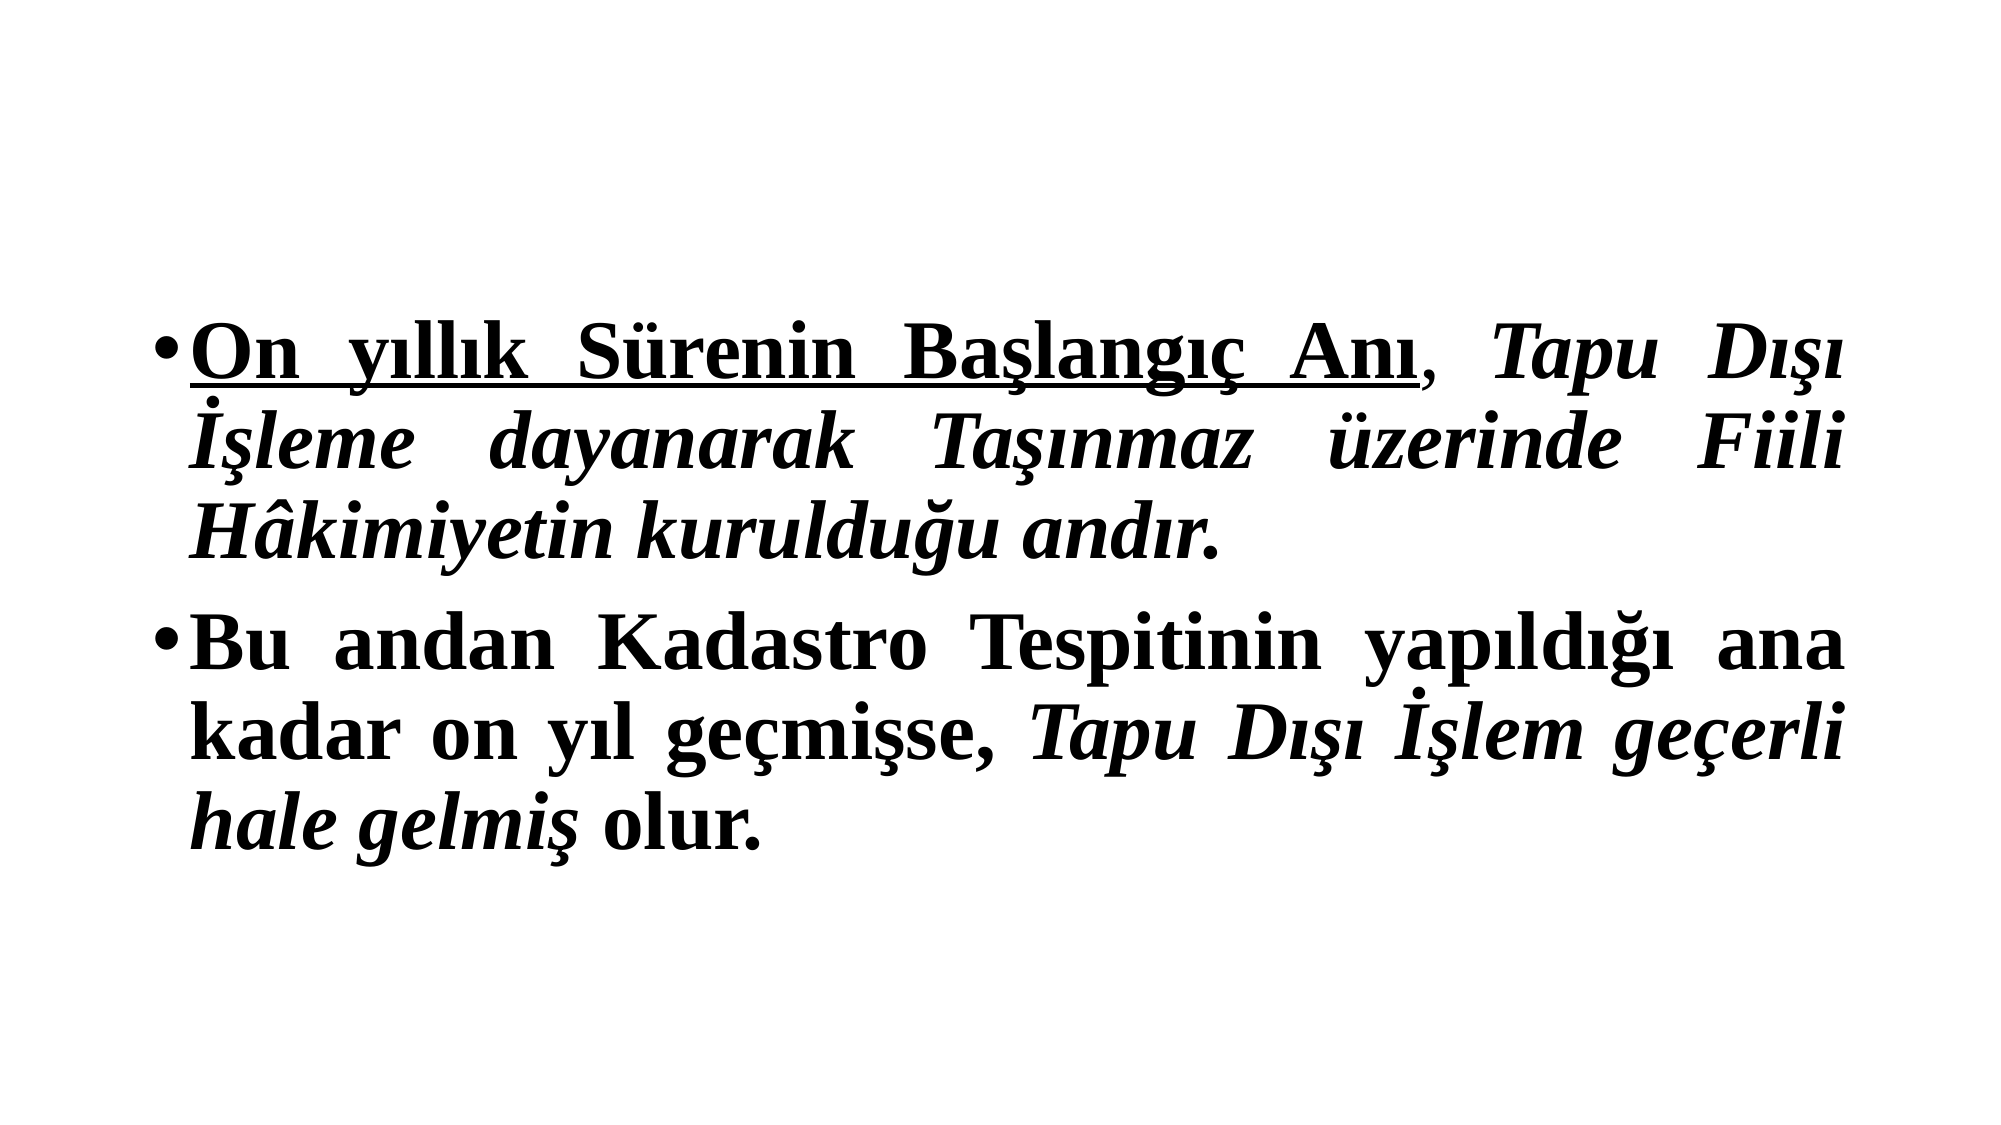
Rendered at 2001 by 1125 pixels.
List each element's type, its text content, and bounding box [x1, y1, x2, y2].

list On yıllık Sürenin Başlangıç Anı, Tapu Dışı İşleme dayanarak Taşınmaz üzerinde Fiili Hâkimiyetin kurulduğu andır. Bu andan Kadastro Tespitinin yapıldığı ana kadar on yıl geçmişse, Tapu Dışı İşlem geçerli hale gelmiş olur. [137, 299, 1863, 1014]
